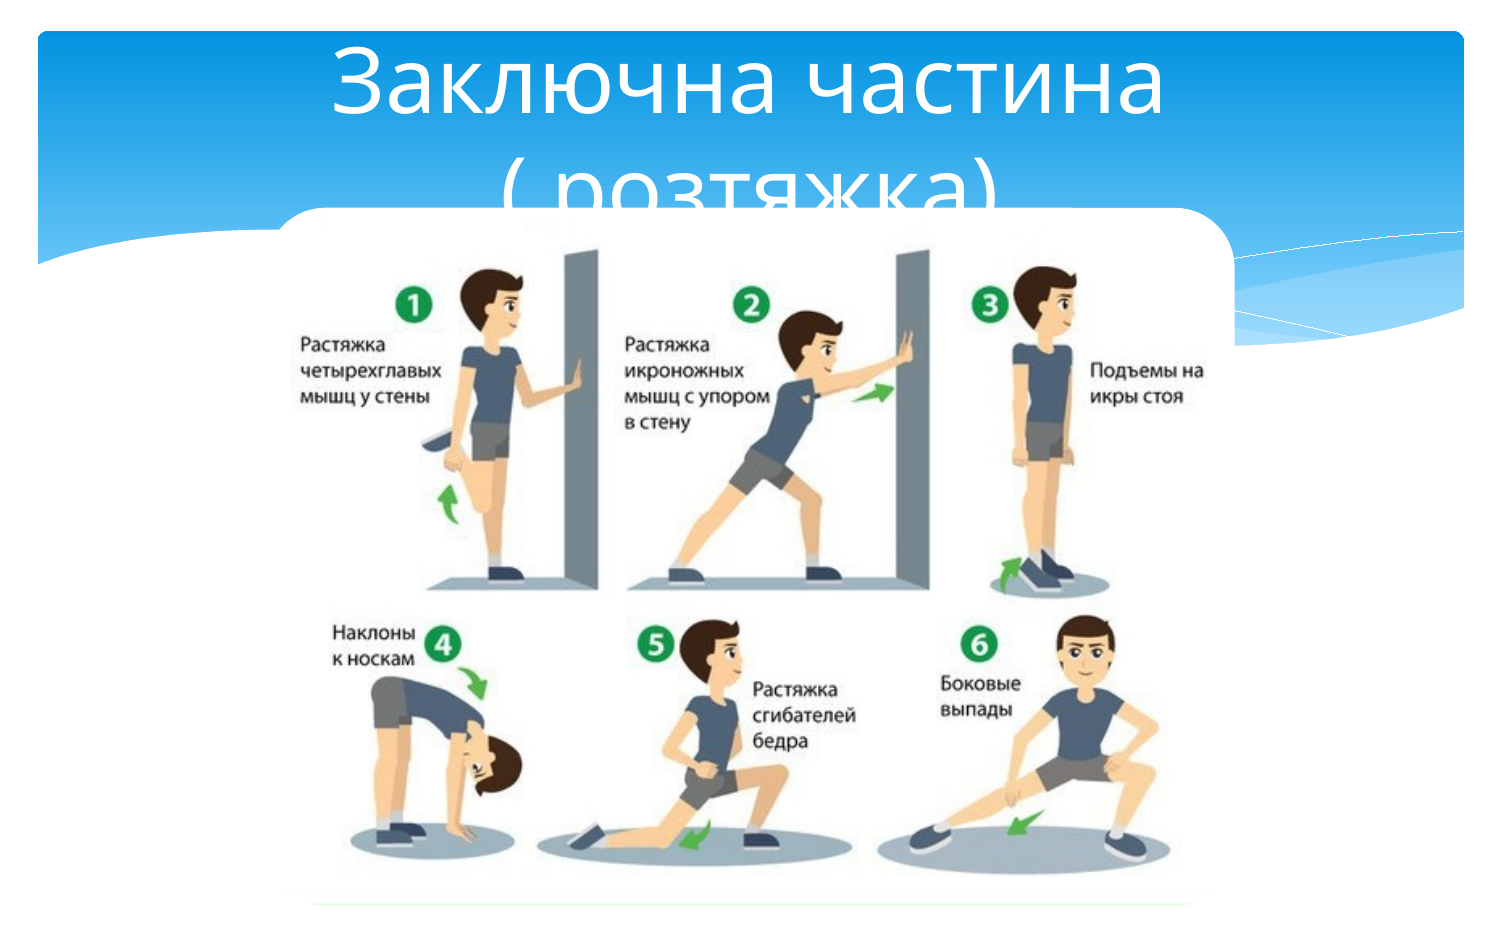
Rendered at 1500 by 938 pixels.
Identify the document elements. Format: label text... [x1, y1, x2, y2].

title Заключна частина ( розтяжка) [75, 46, 1425, 218]
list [265, 207, 1235, 907]
